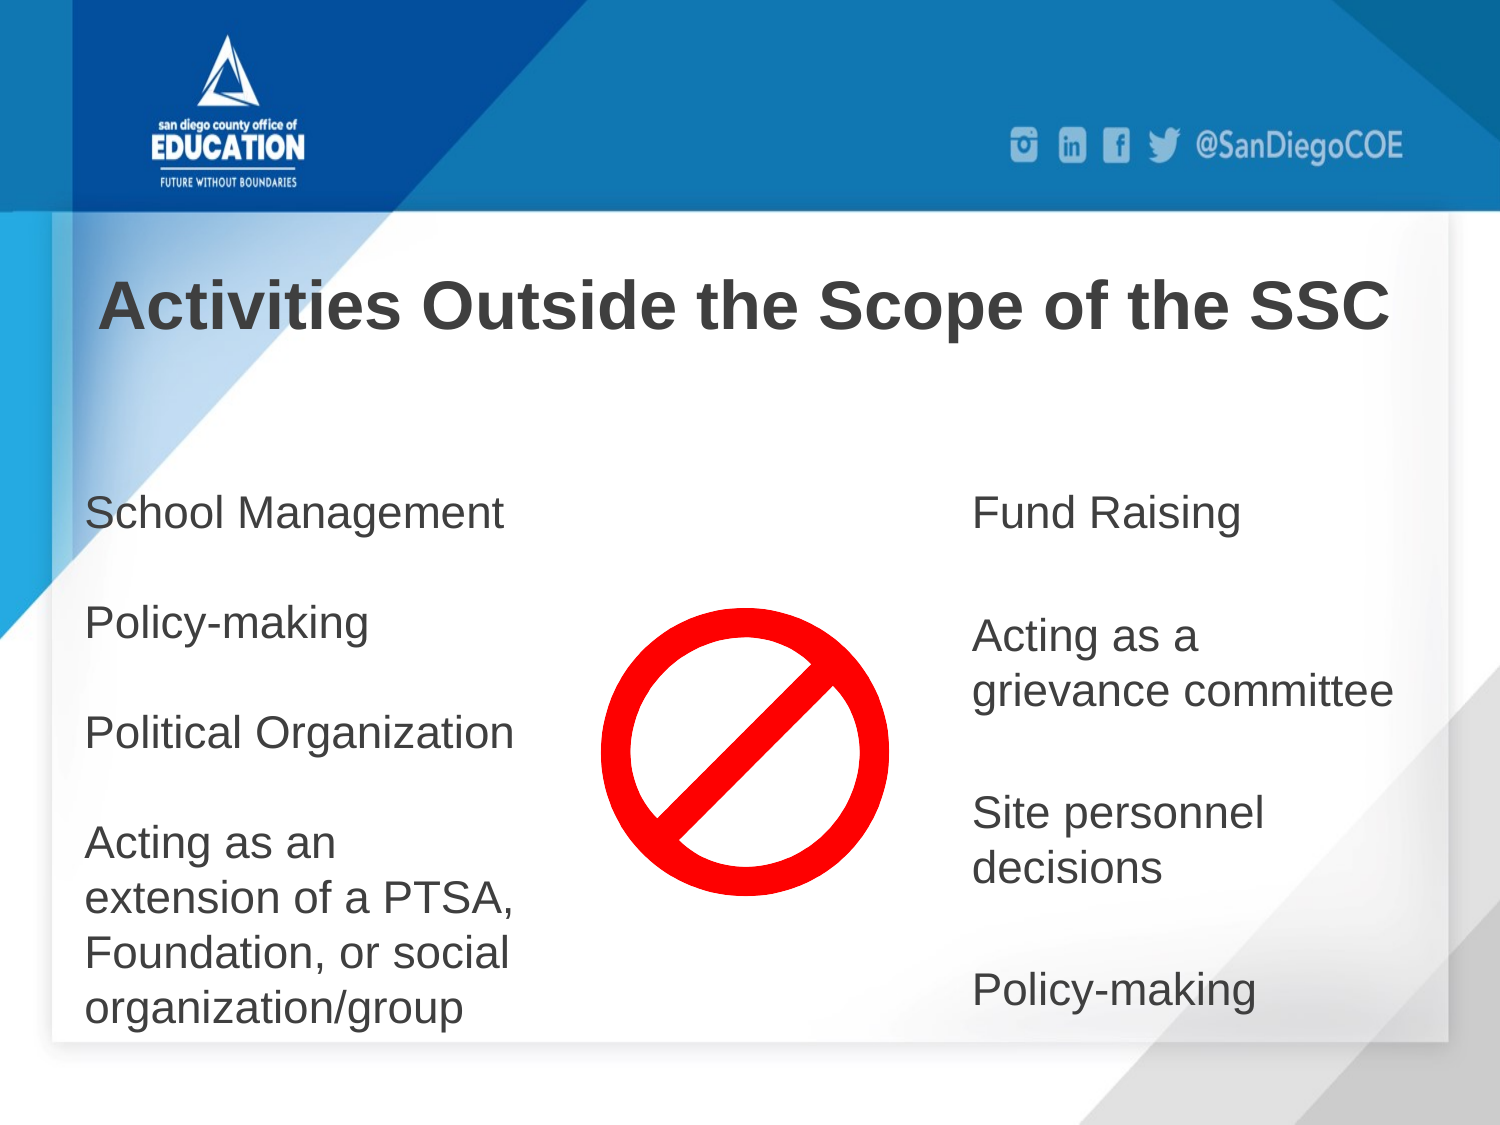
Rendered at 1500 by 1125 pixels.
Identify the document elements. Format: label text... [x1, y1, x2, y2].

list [582, 589, 908, 915]
text_box Fund Raising Acting as a grievance committee Site personnel decisions Policy-making [957, 475, 1420, 1023]
picture [0, 0, 1500, 1125]
title Activities Outside the Scope of the SSC [69, 226, 1420, 389]
text_box School Management Policy-making Political Organization Acting as an extension of a PTSA, Foundation, or social organization/group [69, 475, 533, 1040]
